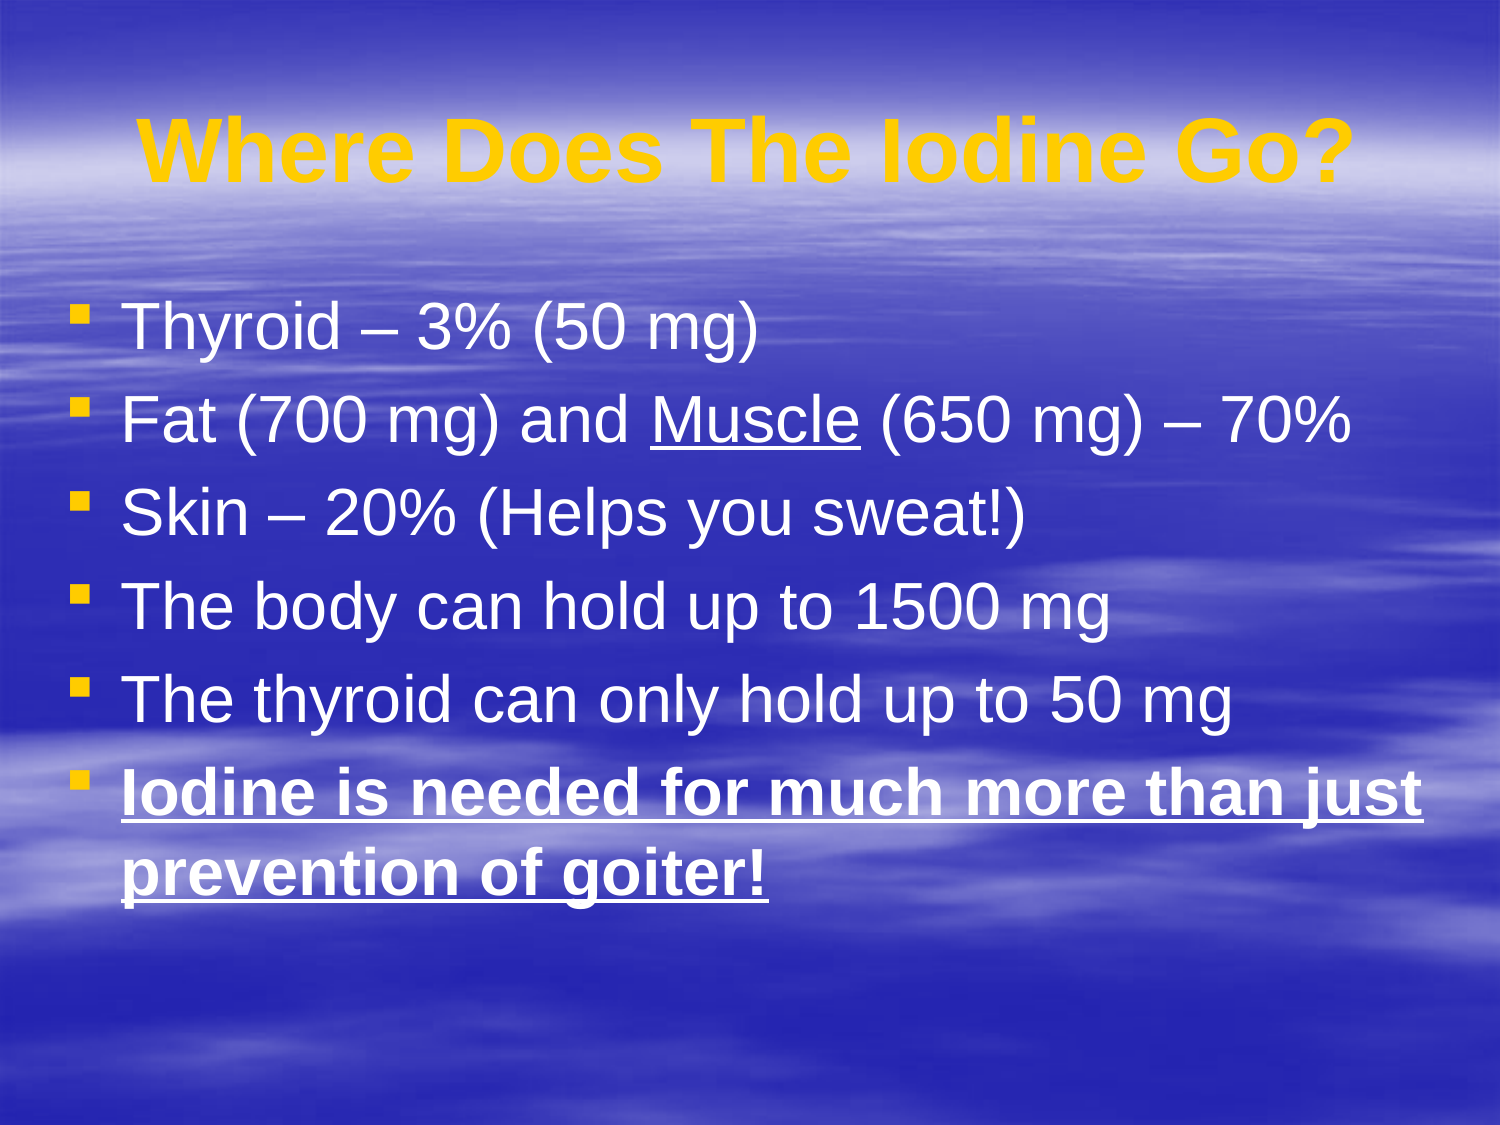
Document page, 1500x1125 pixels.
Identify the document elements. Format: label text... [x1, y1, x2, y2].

list Thyroid – 3% (50 mg) Fat (700 mg) and Muscle (650 mg) – 70% Skin – 20% (Helps you sweat!) The body can hold up to 1500 mg The thyroid can only hold up to 50 mg Iodine is needed for much more than just prevention of goiter! [49, 274, 1451, 1001]
title Where Does The Iodine Go? [49, 37, 1446, 256]
